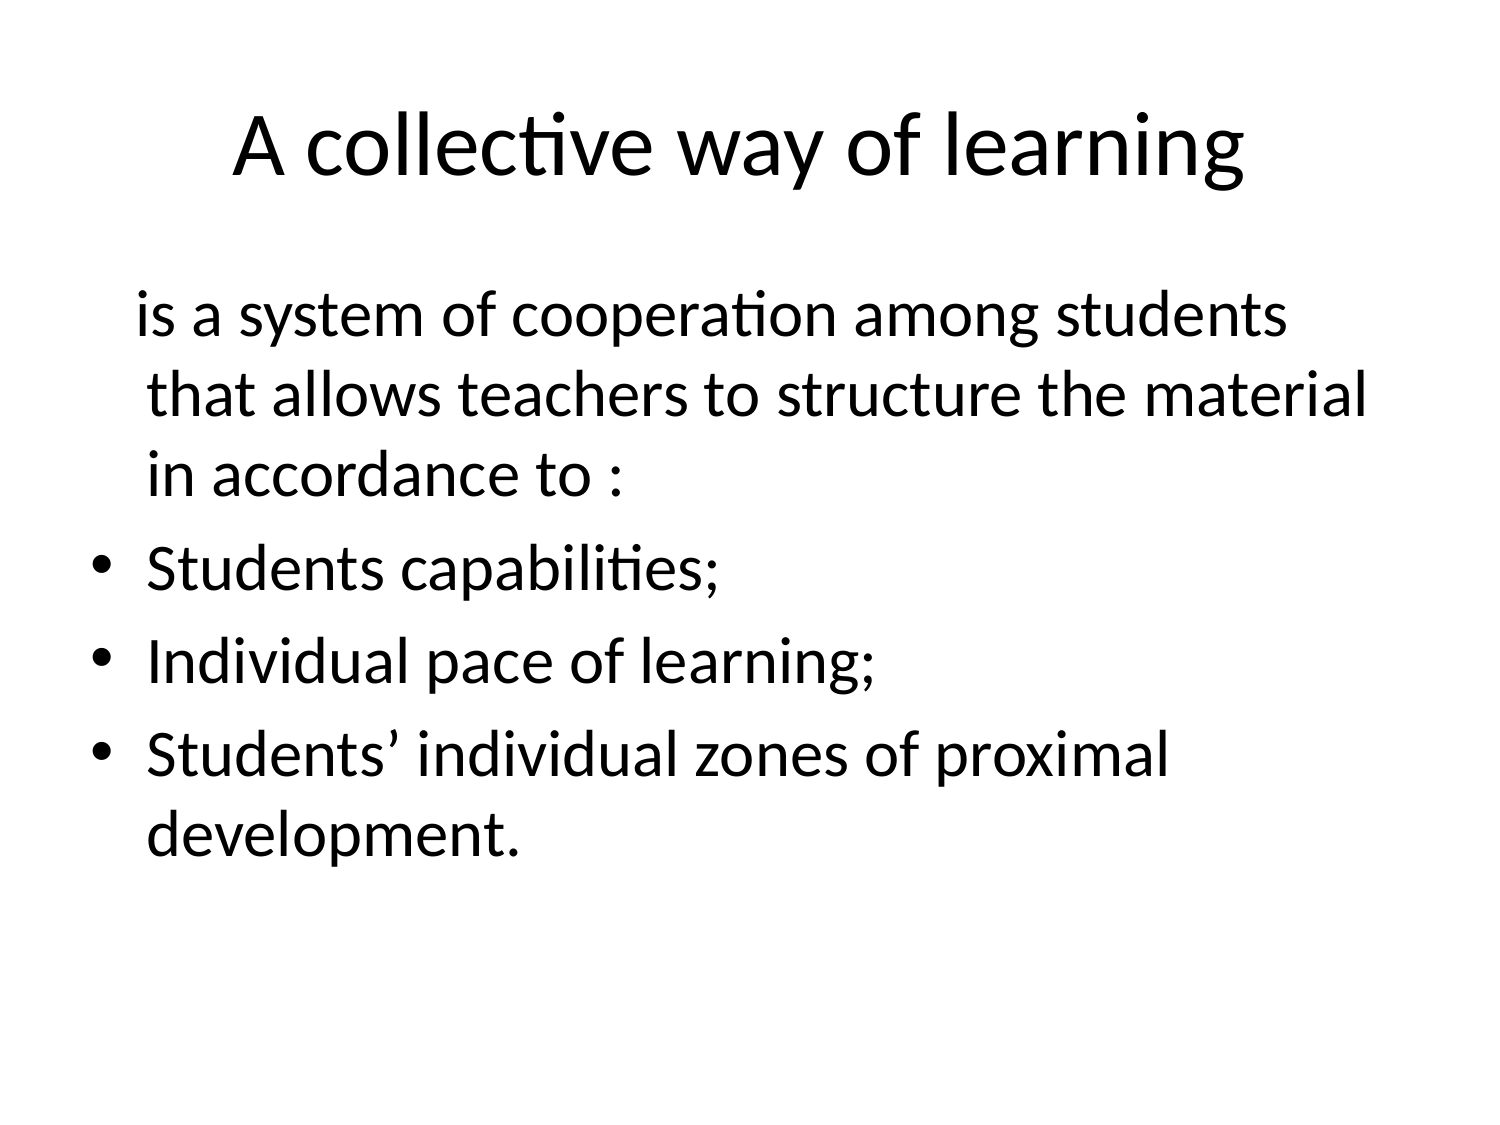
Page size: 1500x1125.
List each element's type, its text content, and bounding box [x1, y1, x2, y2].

list is a system of cooperation among students that allows teachers to structure the material in accordance to : Students capabilities; Individual pace of learning; Students’ individual zones of proximal development. [75, 262, 1425, 1005]
title A collective way of learning [75, 45, 1425, 233]
